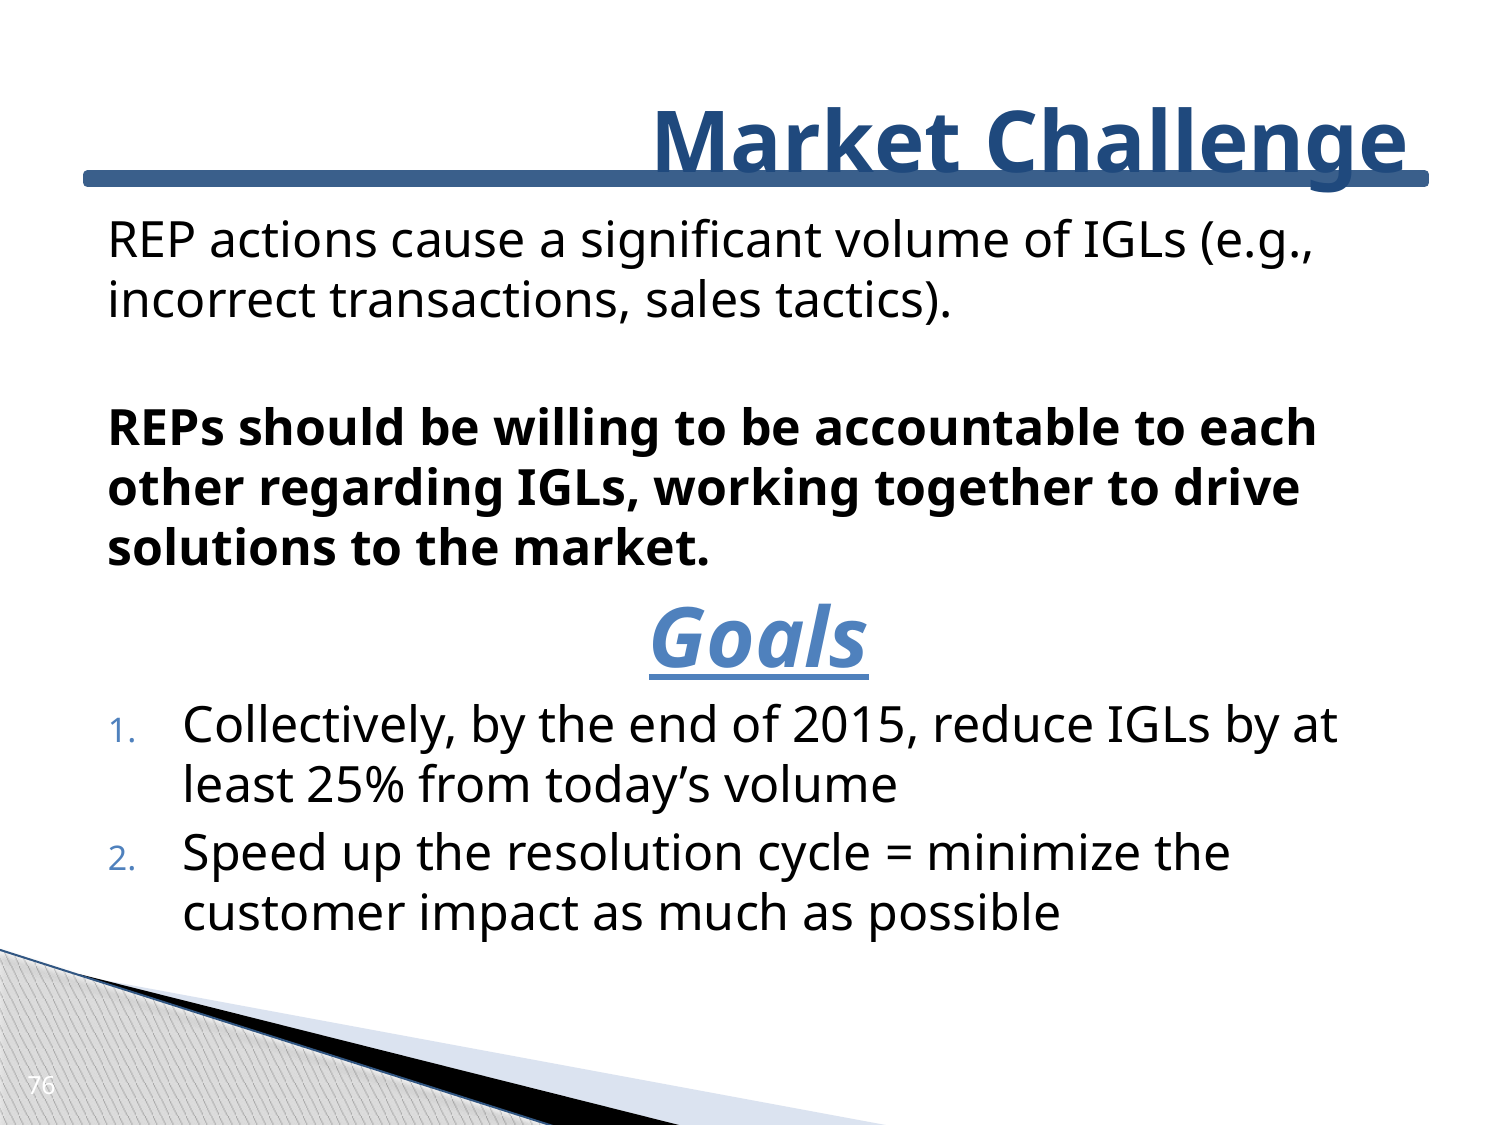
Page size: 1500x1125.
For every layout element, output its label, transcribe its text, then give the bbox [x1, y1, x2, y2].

slide_number 76 [12, 1051, 150, 1112]
list REP actions cause a significant volume of IGLs (e.g., incorrect transactions, sales tactics). REPs should be willing to be accountable to each other regarding IGLs, working together to drive solutions to the market. Goals Collectively, by the end of 2015, reduce IGLs by at least 25% from today’s volume Speed up the resolution cycle = minimize the customer impact as much as possible [75, 233, 1425, 943]
title Market Challenge [75, 45, 1425, 233]
